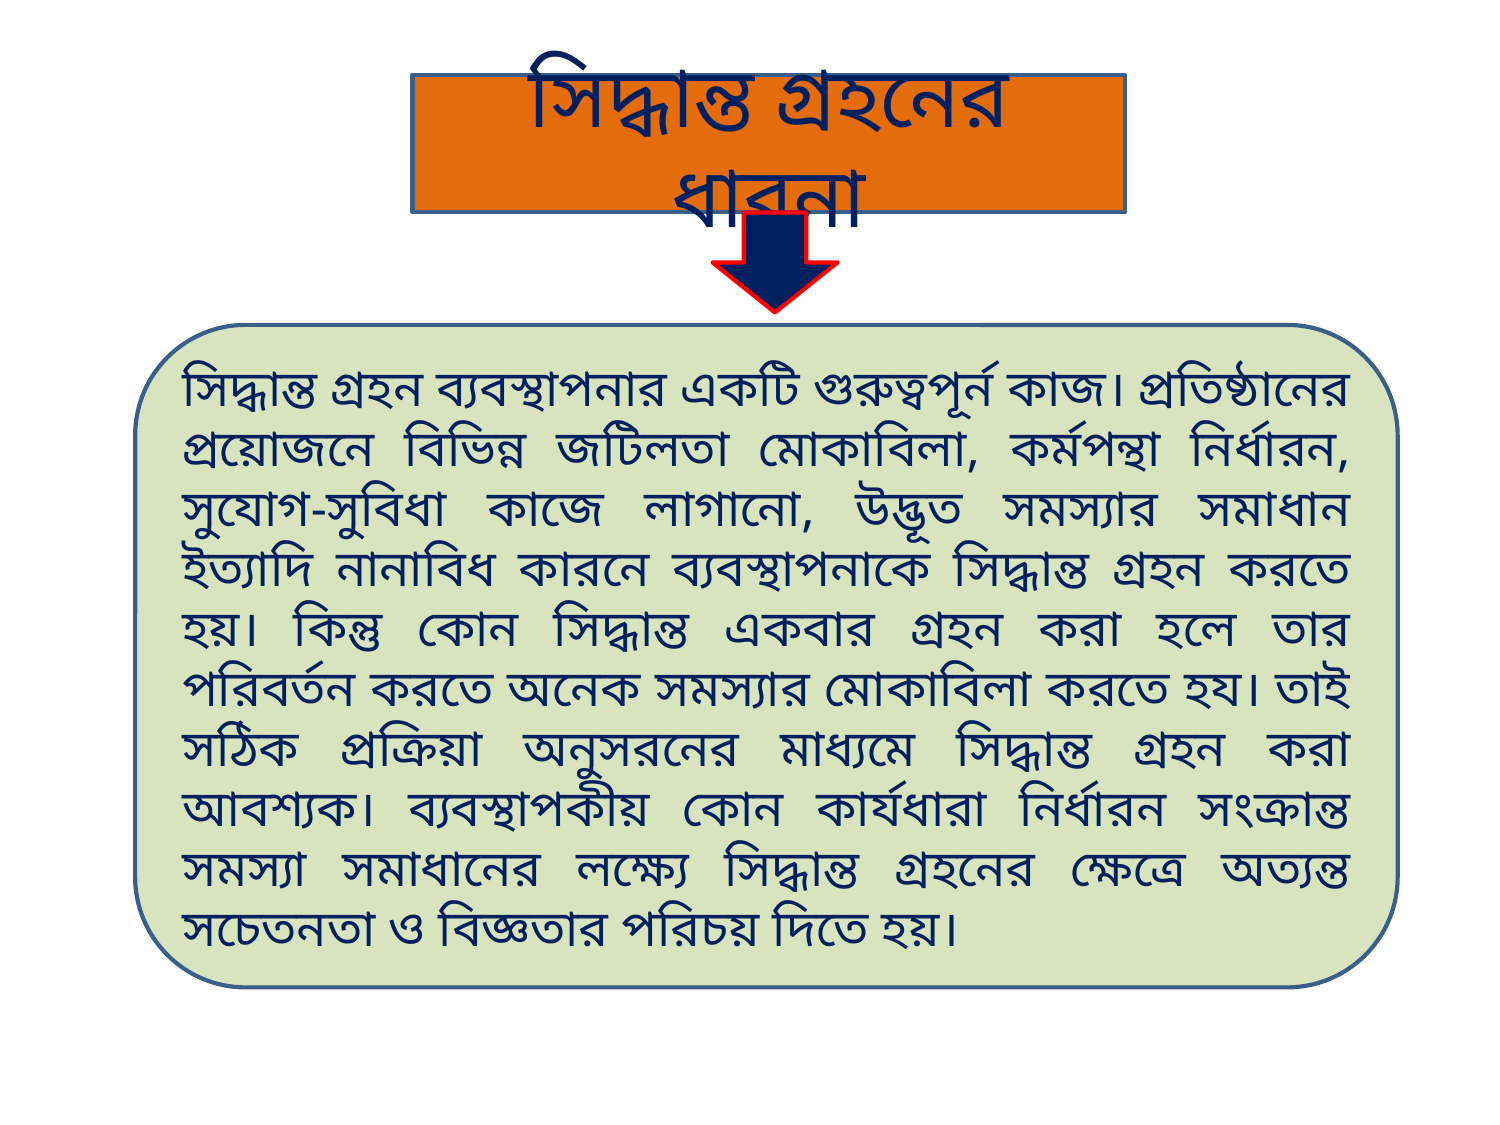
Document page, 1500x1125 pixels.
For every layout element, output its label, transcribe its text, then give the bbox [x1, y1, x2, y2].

text_box [710, 210, 840, 315]
text_box সিদ্ধান্ত গ্রহনের ধারনা [410, 73, 1127, 214]
text_box সিদ্ধান্ত গ্রহন ব্যবস্থাপনার একটি গুরুত্বপূর্ন কাজ। প্রতিষ্ঠানের প্রয়োজনে বিভিন্ন জটিলতা মোকাবিলা, কর্মপন্থা নির্ধারন, সুযোগ-সুবিধা কাজে লাগানো, উদ্ভূত সমস্যার সমাধান ইত্যাদি নানাবিধ কারনে ব্যবস্থাপনাকে সিদ্ধান্ত গ্রহন করতে হয়। কিন্তু কোন সিদ্ধান্ত একবার গ্রহন করা হলে তার পরিবর্তন করতে অনেক সমস্যার মোকাবিলা করতে হয। তাই সঠিক প্রক্রিয়া অনুসরনের মাধ্যমে সিদ্ধান্ত গ্রহন করা আবশ্যক। ব্যবস্থাপকীয় কোন কার্যধারা নির্ধারন সংক্রান্ত সমস্যা সমাধানের লক্ষ্যে সিদ্ধান্ত গ্রহনের ক্ষেত্রে অত্যন্ত সচেতনতা ও বিজ্ঞতার পরিচয় দিতে হয়। [133, 322, 1400, 990]
